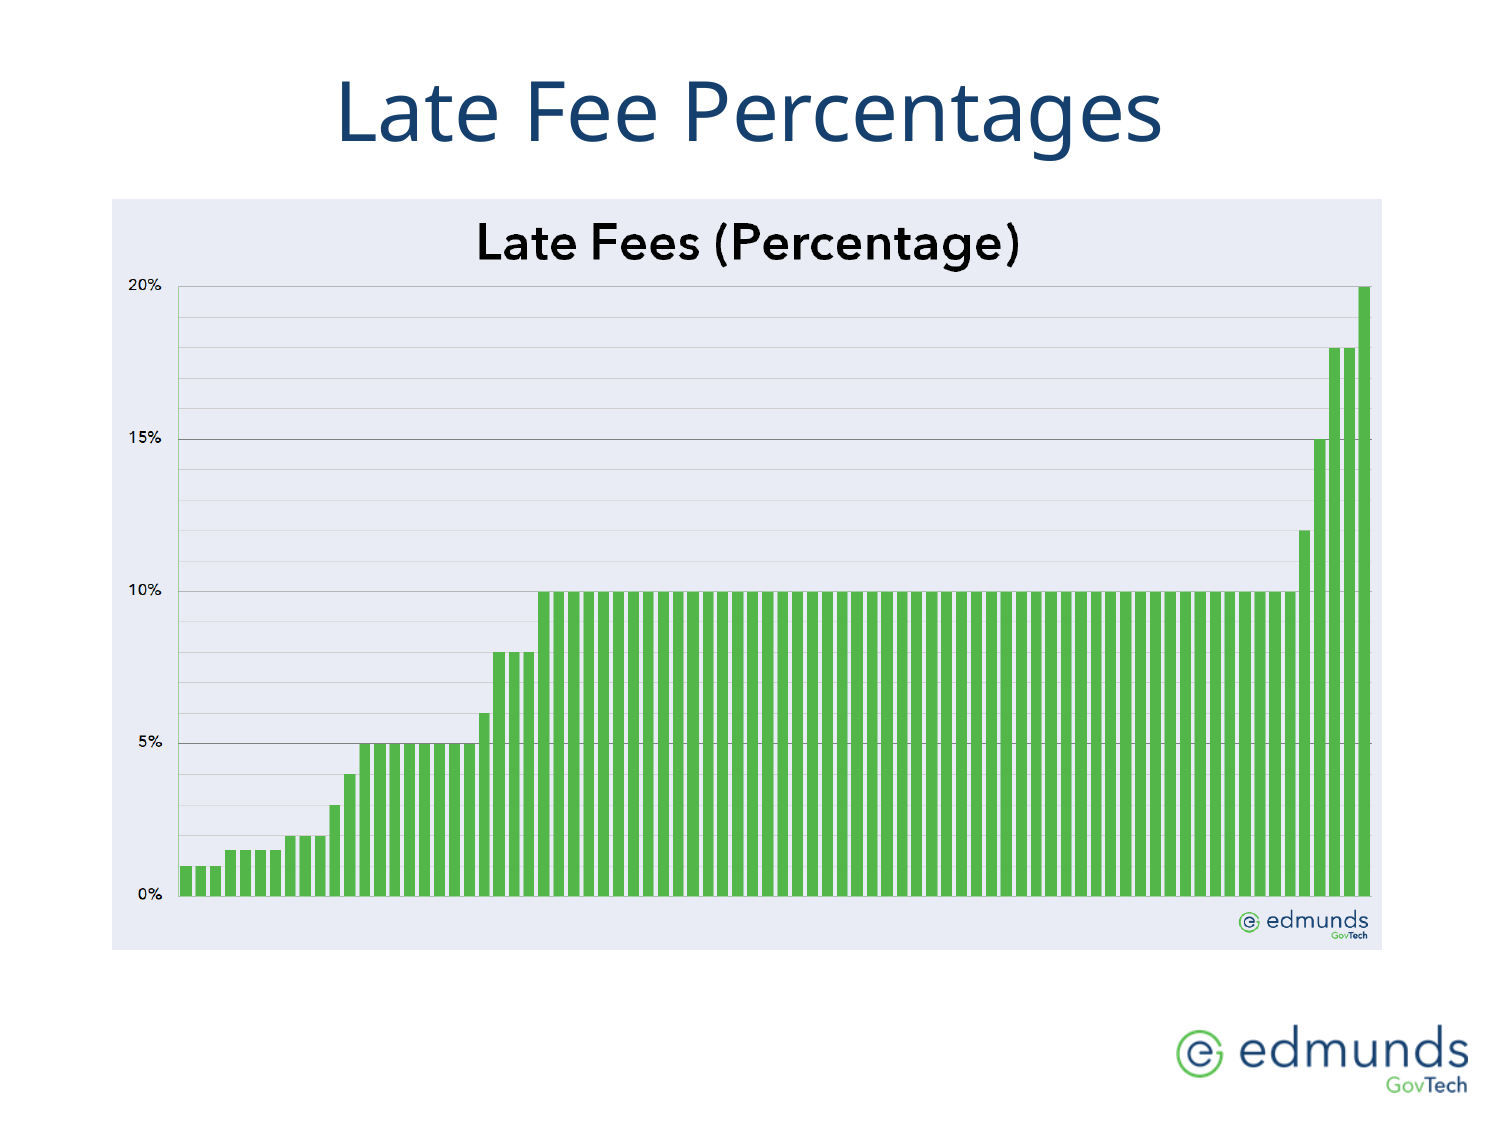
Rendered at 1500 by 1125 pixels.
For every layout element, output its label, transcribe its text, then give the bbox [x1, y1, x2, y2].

picture [1174, 1024, 1468, 1093]
picture [112, 199, 1382, 950]
text_box Late Fee Percentages [0, 14, 1500, 203]
